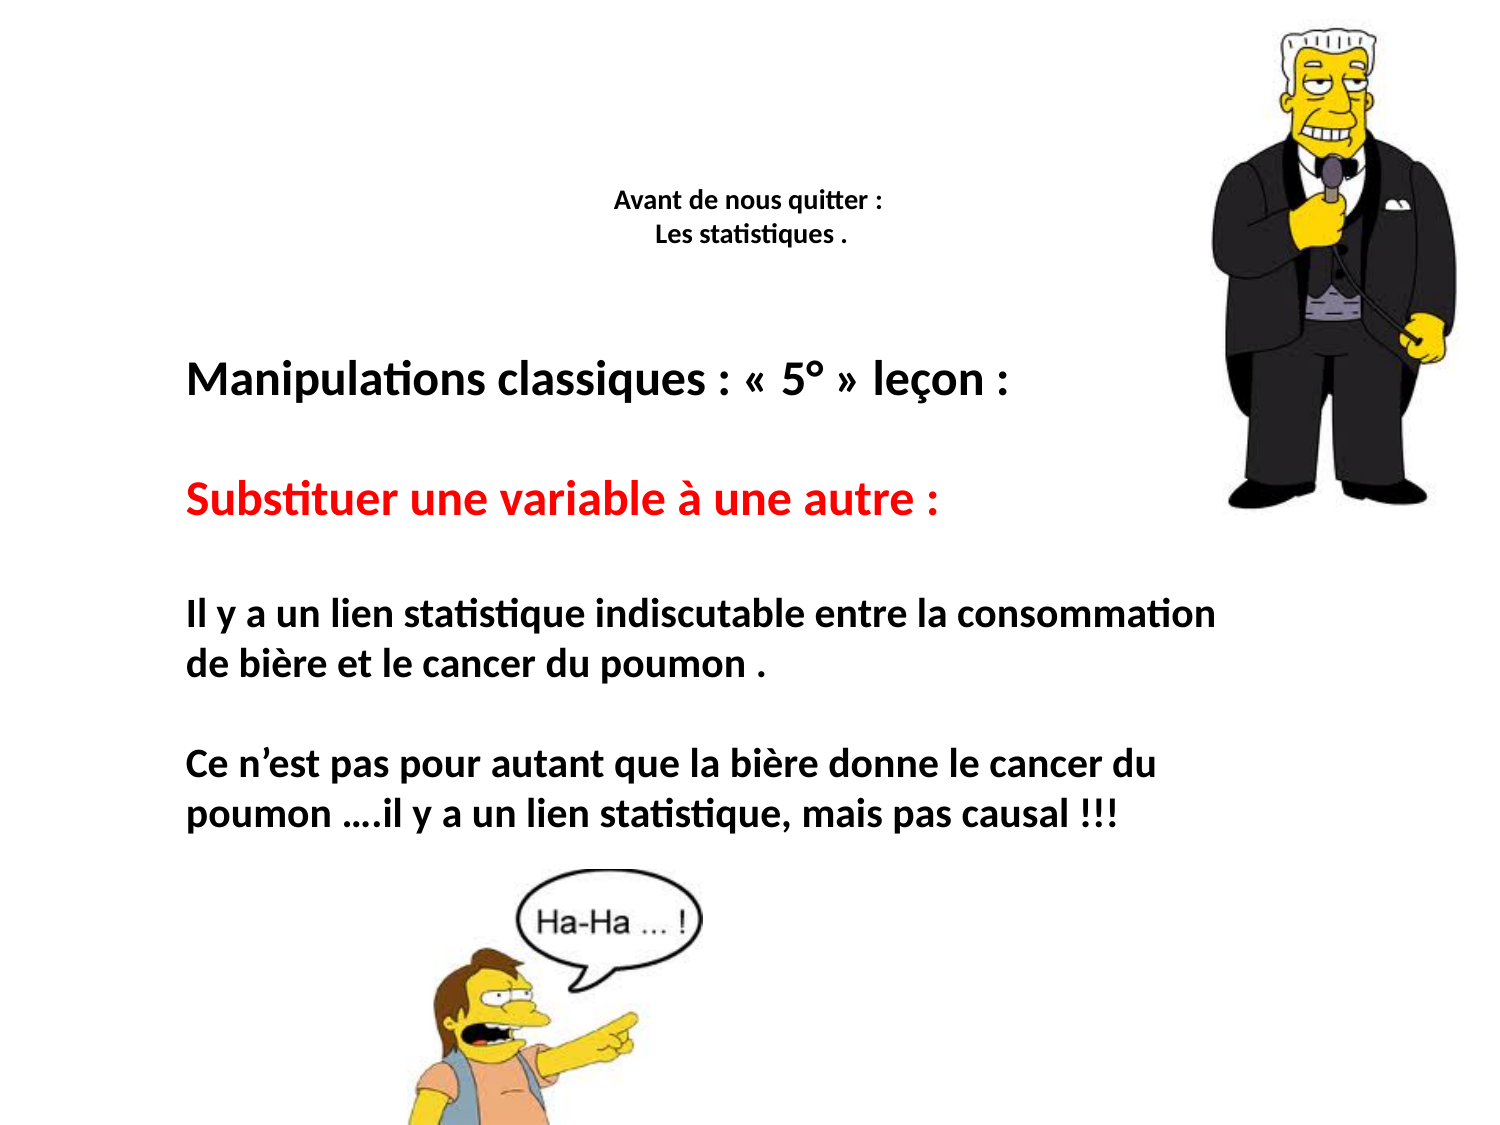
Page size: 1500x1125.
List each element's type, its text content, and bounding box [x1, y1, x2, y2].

title Avant de nous quitter : Les statistiques . [76, 172, 1205, 361]
picture [1210, 18, 1460, 515]
picture [407, 869, 703, 1125]
text_box Manipulations classiques : « 5° » leçon : Substituer une variable à une autre : Il y a un lien statistique indiscutable entre la consommation de bière et le cancer du poumon . Ce n’est pas pour autant que la bière donne le cancer du poumon ….il y a un lien statistique, mais pas causal !!! [171, 338, 1282, 843]
